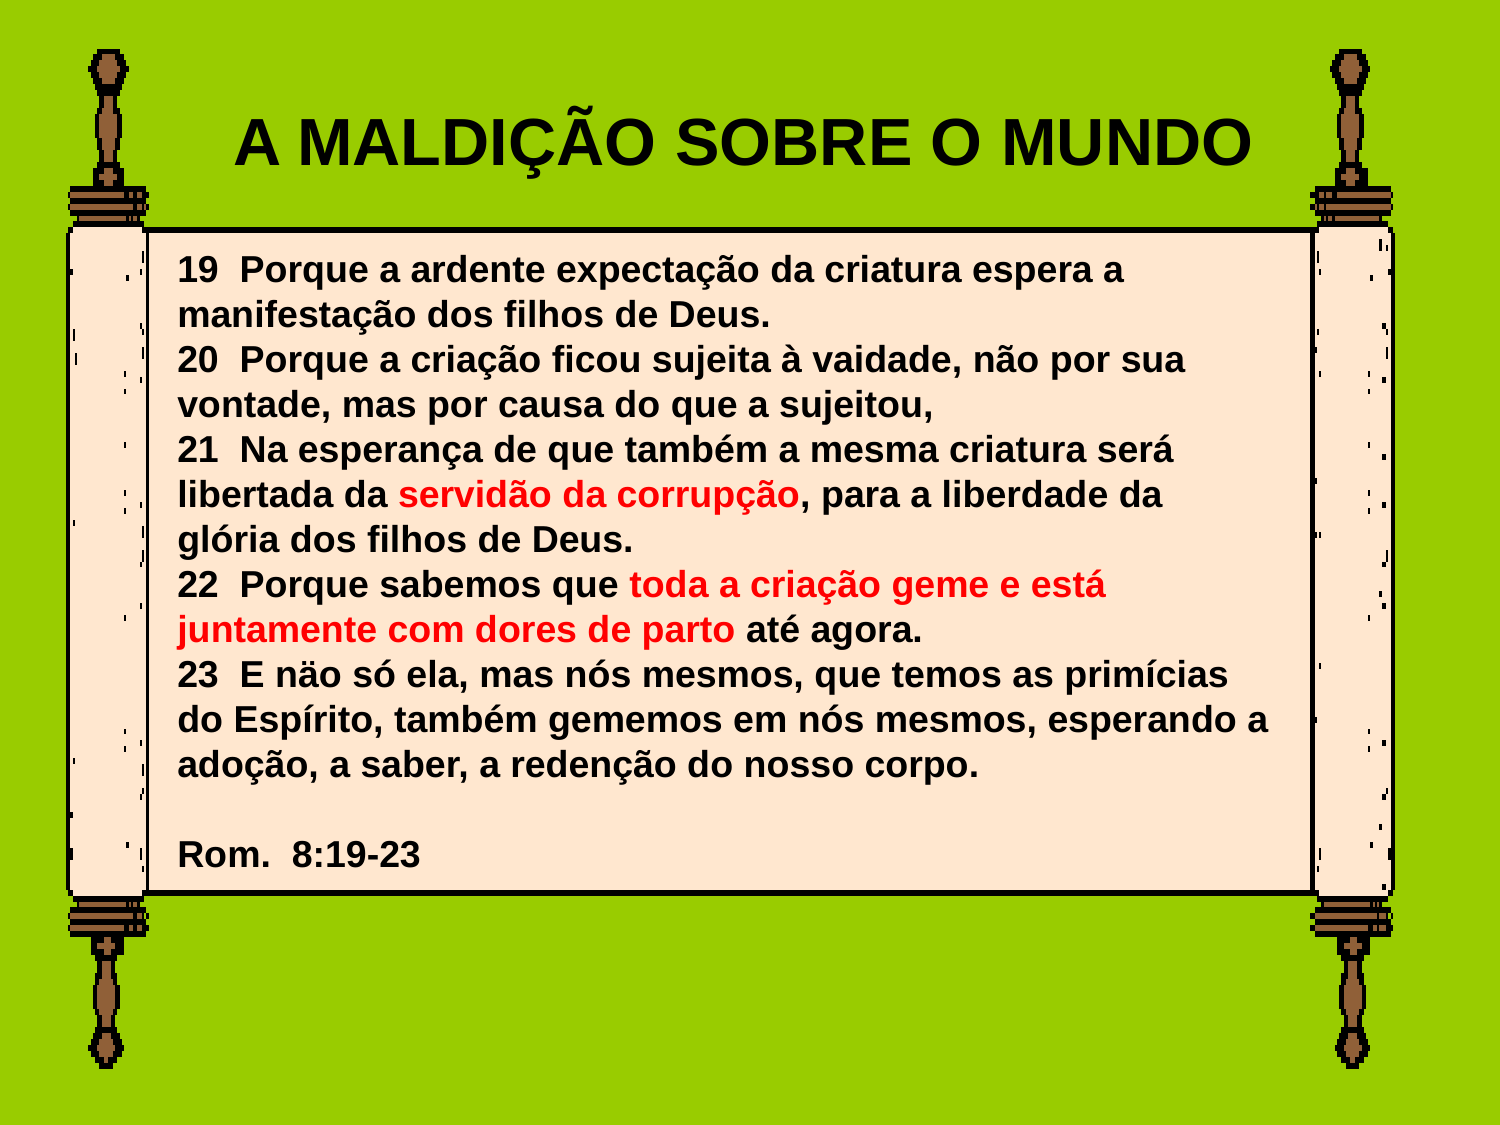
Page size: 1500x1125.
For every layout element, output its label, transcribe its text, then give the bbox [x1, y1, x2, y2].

title A MALDIÇÃO SOBRE O MUNDO [62, 44, 1426, 233]
picture [62, 49, 1401, 1076]
